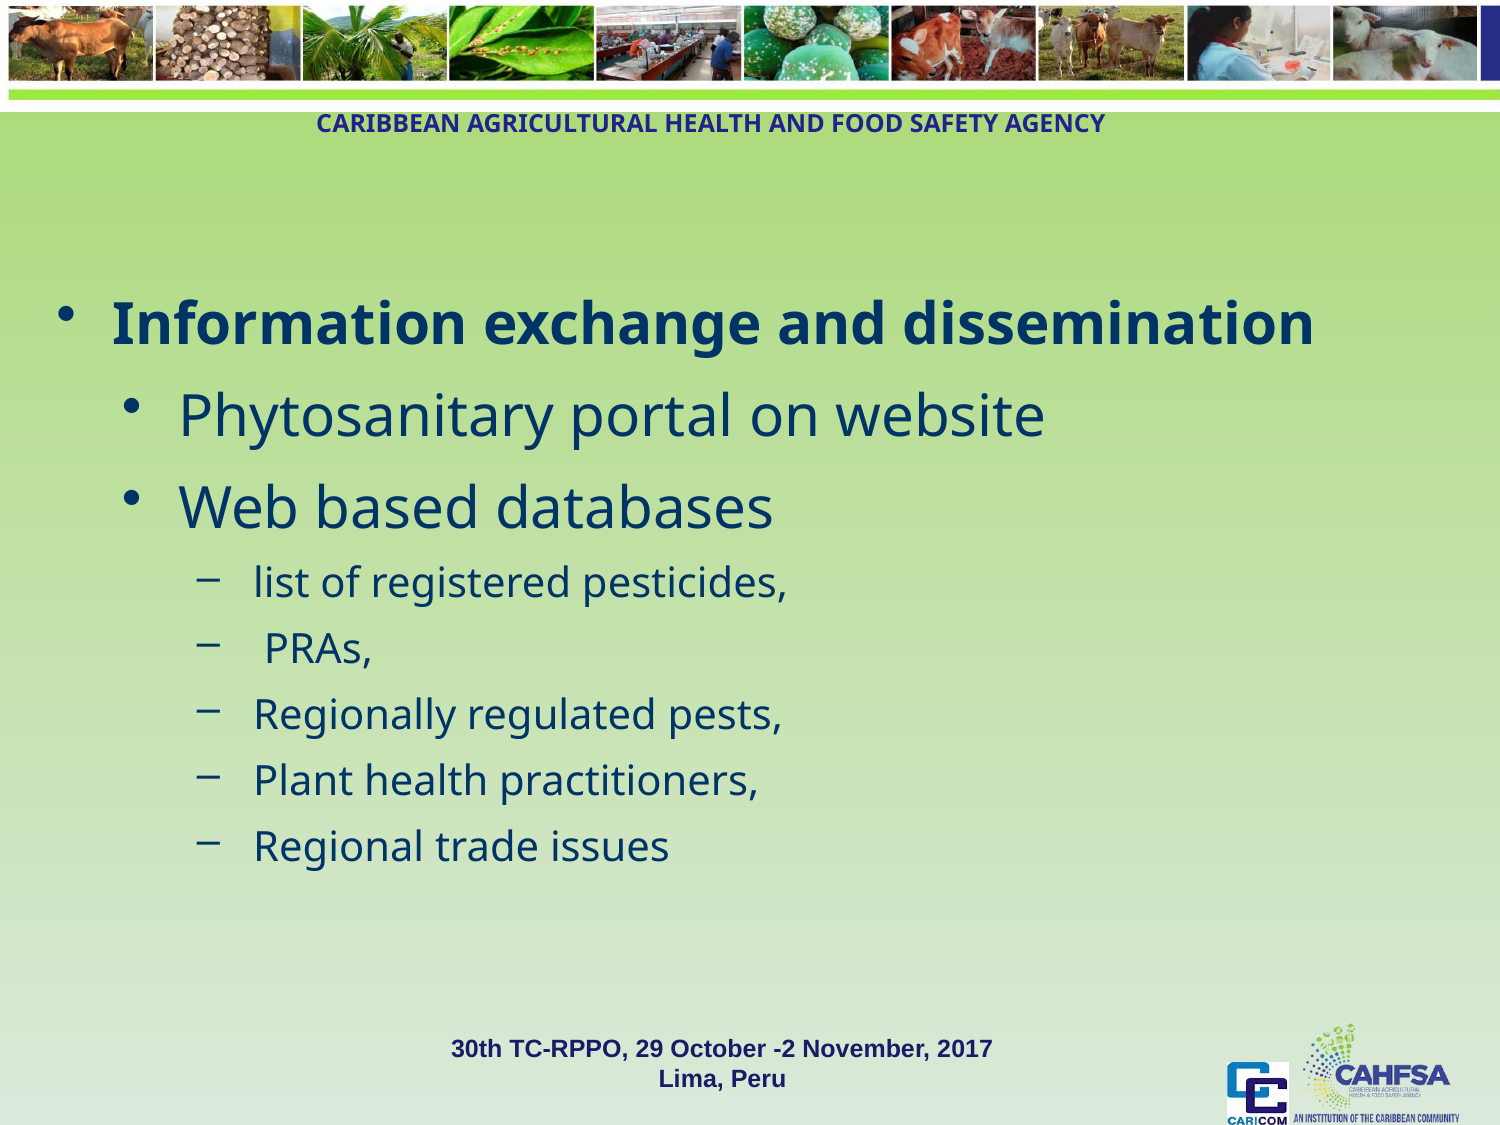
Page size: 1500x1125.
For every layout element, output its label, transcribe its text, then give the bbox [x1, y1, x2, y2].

list Information exchange and dissemination Phytosanitary portal on website Web based databases list of registered pesticides, PRAs, Regionally regulated pests, Plant health practitioners, Regional trade issues [41, 196, 1459, 1066]
picture [1293, 1066, 1459, 1125]
picture [0, 0, 1500, 112]
picture [1227, 1066, 1289, 1125]
